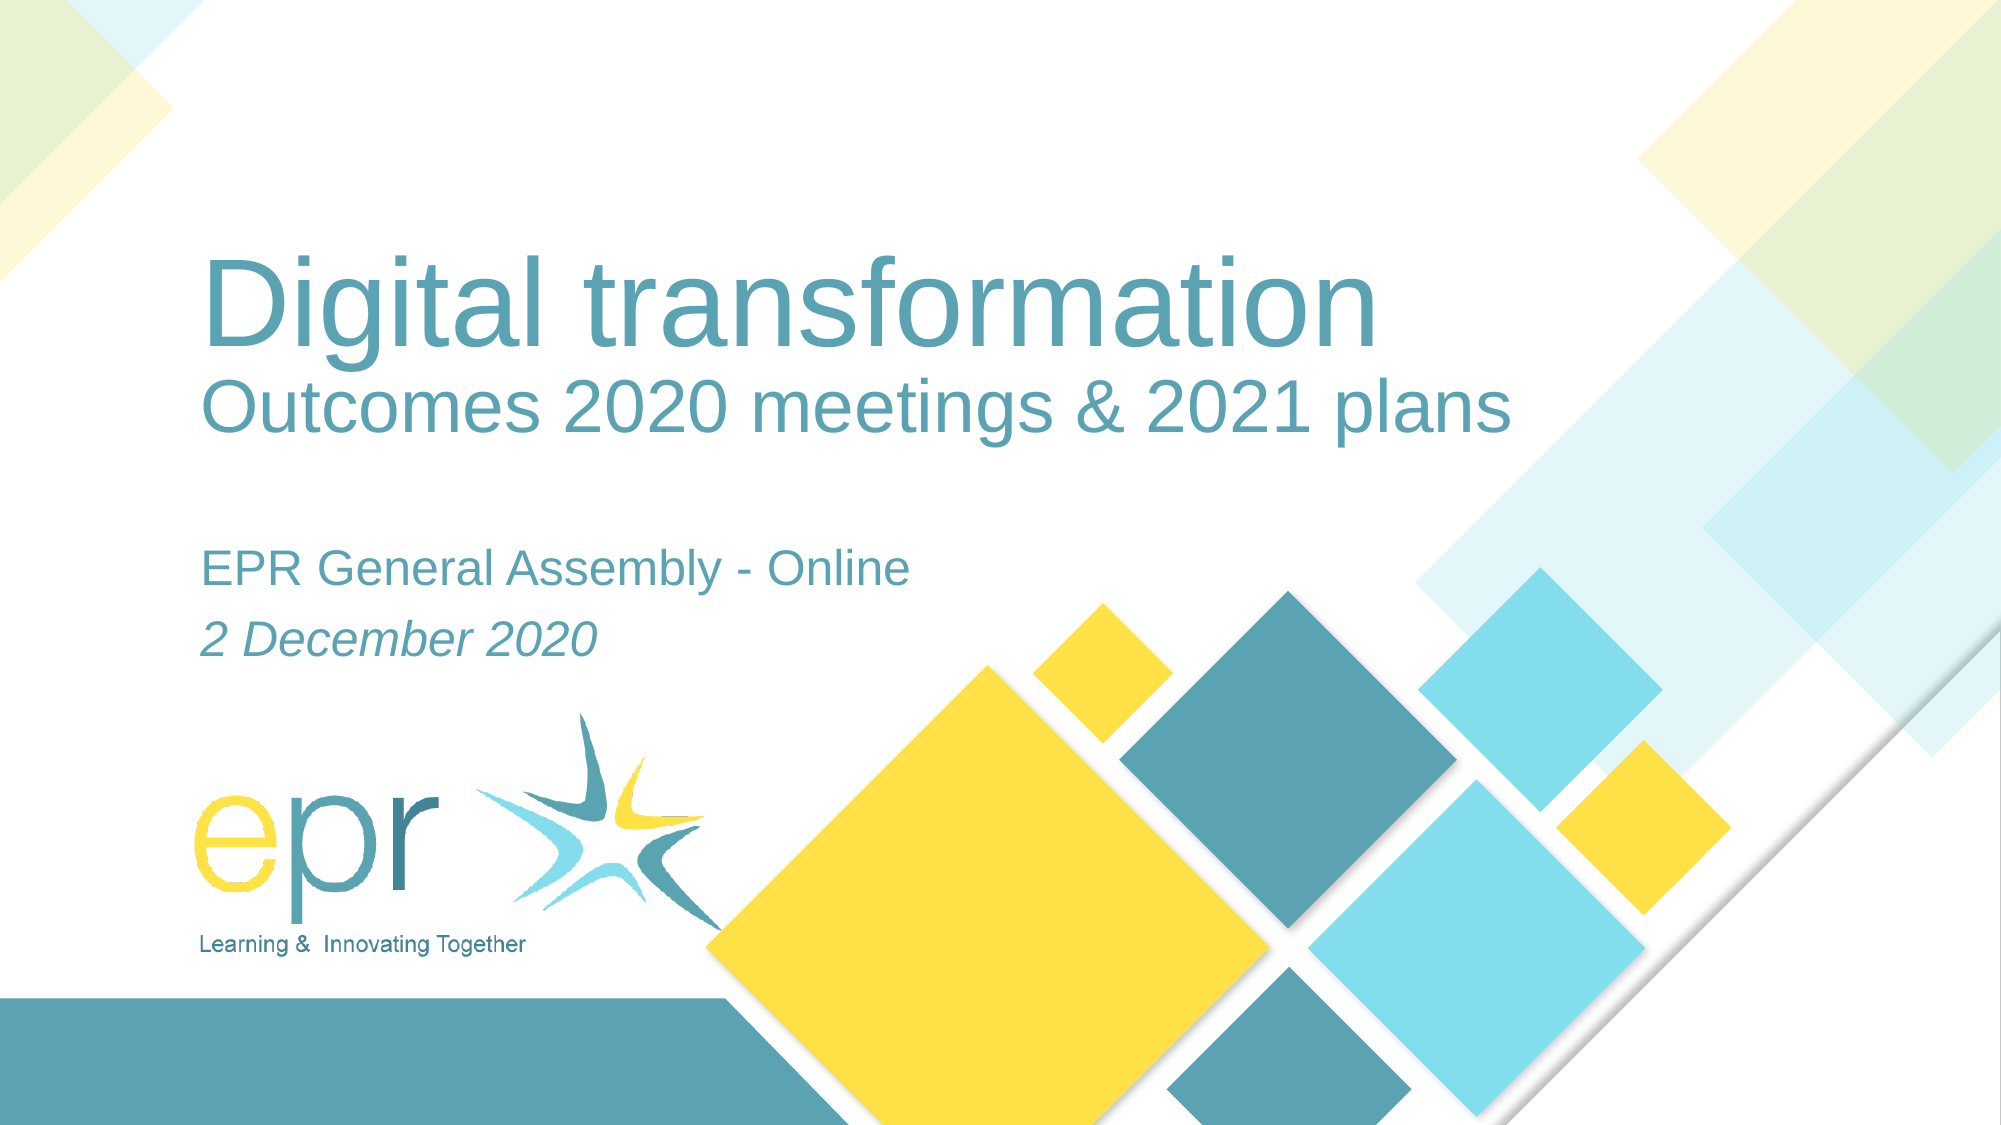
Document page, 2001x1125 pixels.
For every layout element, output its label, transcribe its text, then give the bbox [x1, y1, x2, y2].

subtitle EPR General Assembly - Online 2 December 2020 [185, 537, 1686, 810]
title Digital transformation Outcomes 2020 meetings & 2021 plans [185, 63, 1686, 455]
picture [103, 580, 798, 1071]
